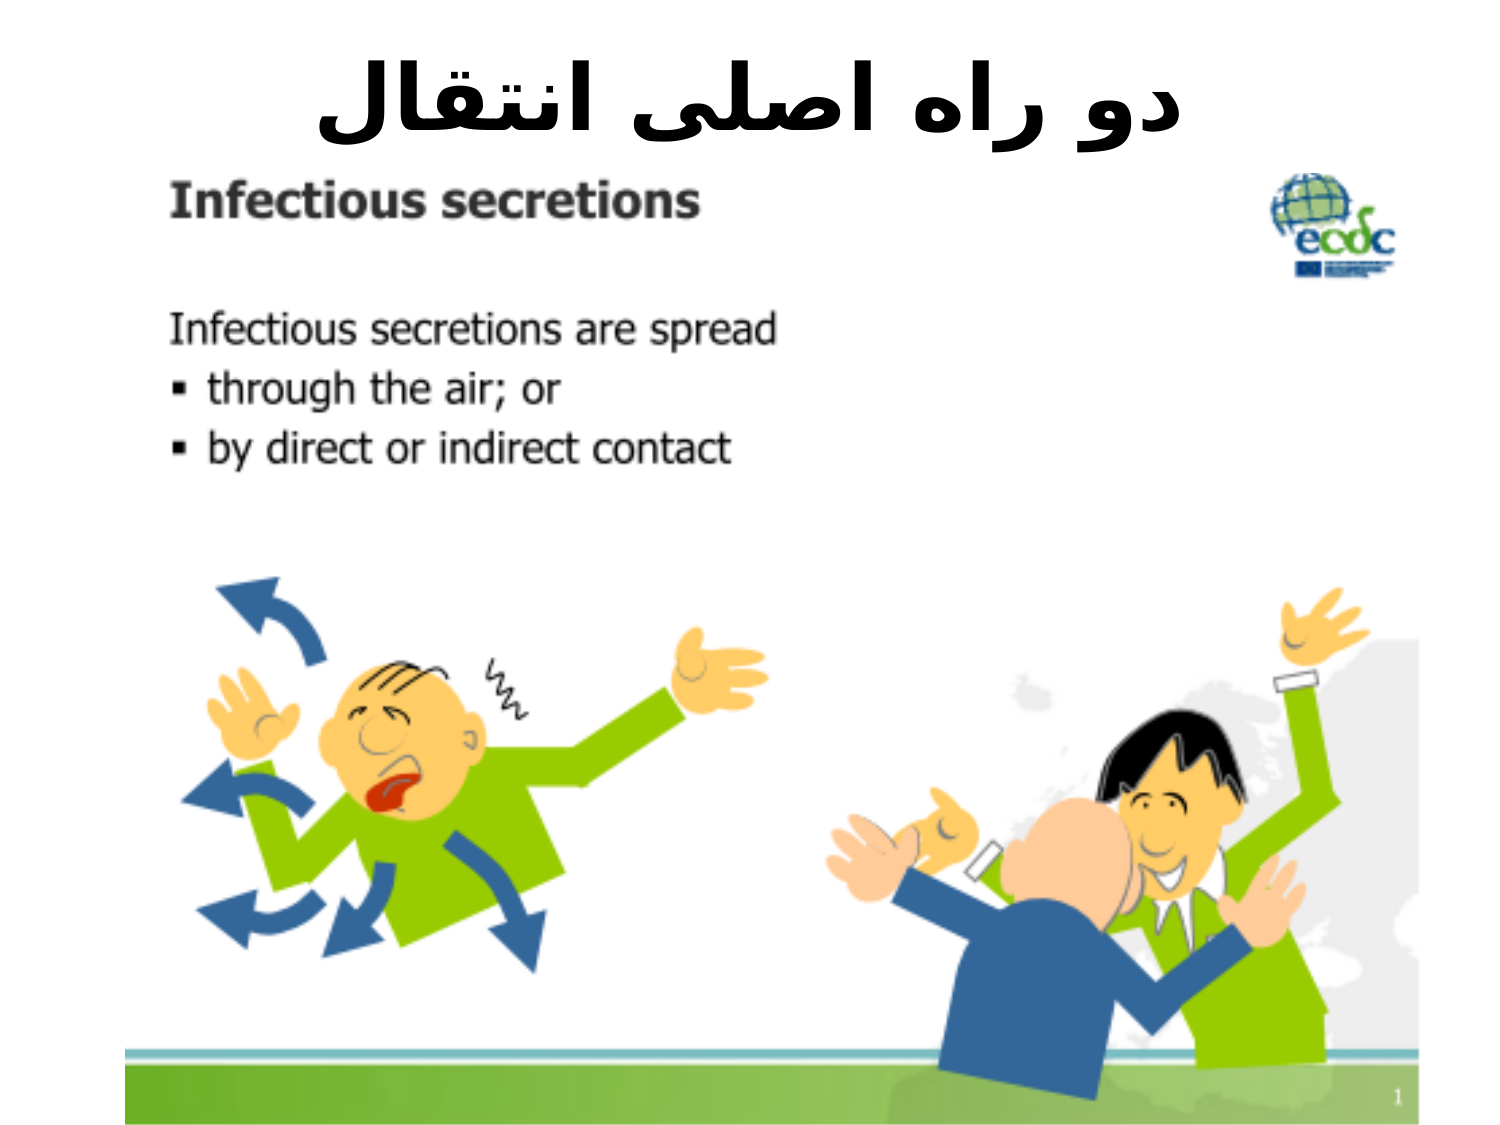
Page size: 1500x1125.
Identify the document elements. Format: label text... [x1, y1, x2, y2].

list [124, 173, 1426, 1125]
title دو راه اصلی انتقال [75, 0, 1425, 188]
